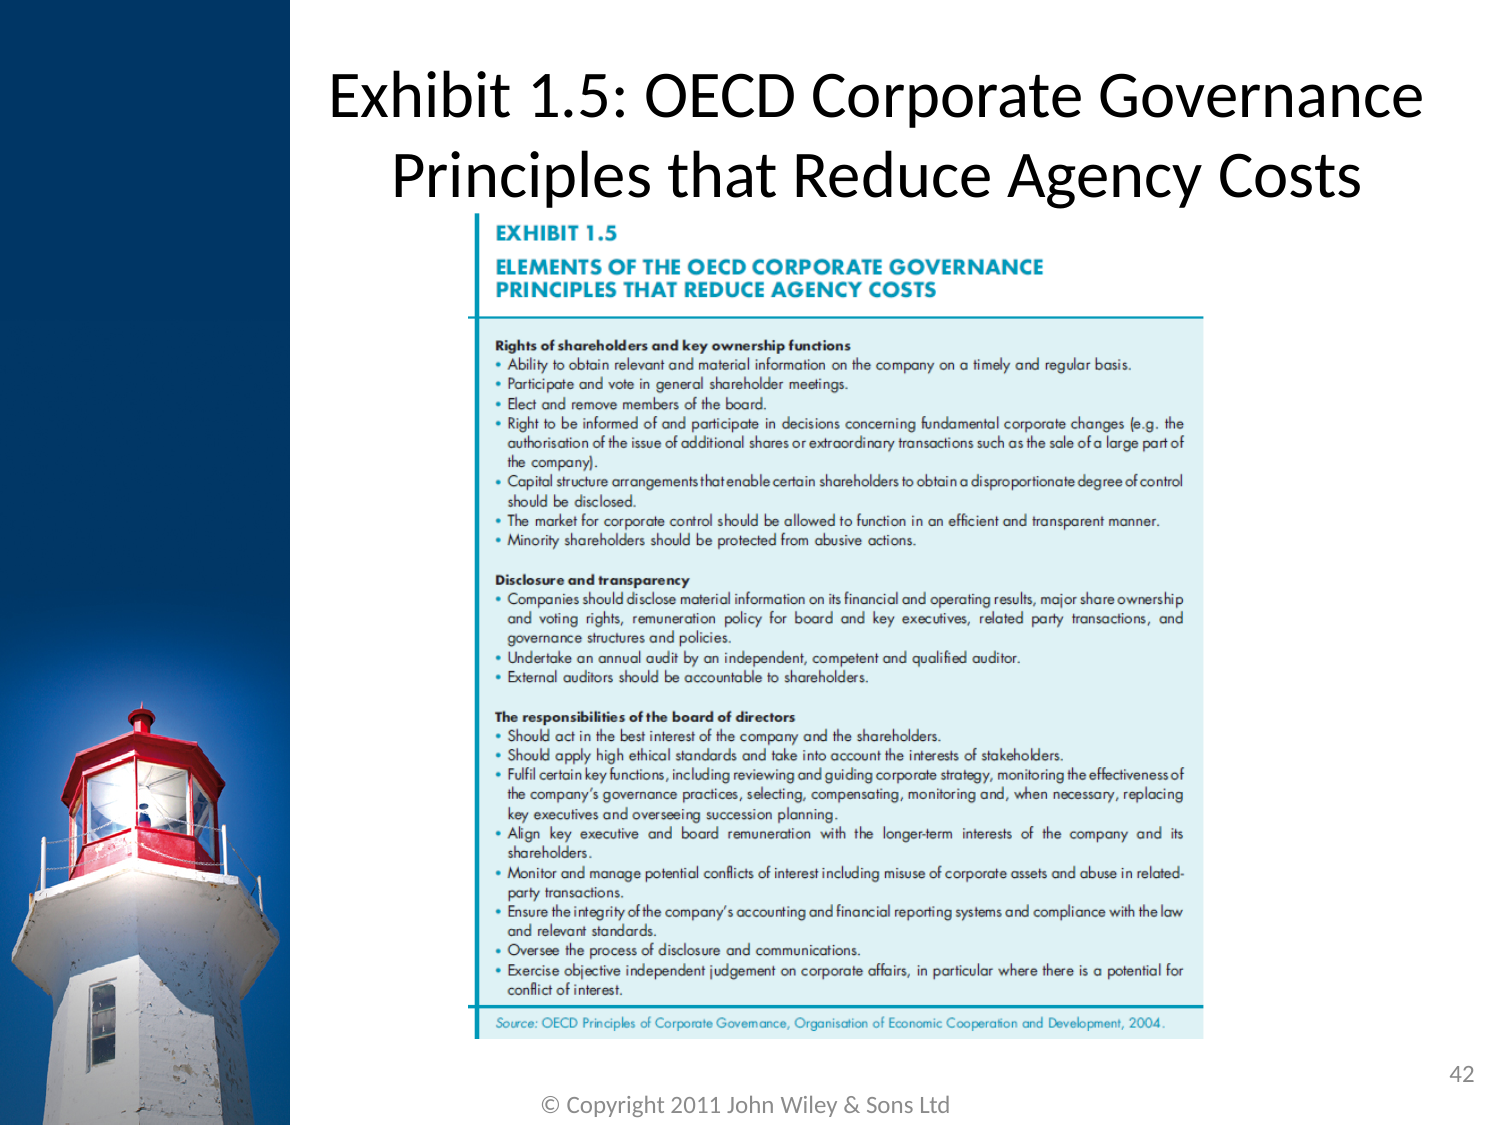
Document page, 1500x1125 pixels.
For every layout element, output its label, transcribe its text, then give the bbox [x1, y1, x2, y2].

slide_number 42 [1139, 1042, 1490, 1103]
title Exhibit 1.5: OECD Corporate Governance Principles that Reduce Agency Costs [300, 37, 1454, 226]
picture [468, 210, 1208, 1040]
picture [0, 0, 290, 1125]
